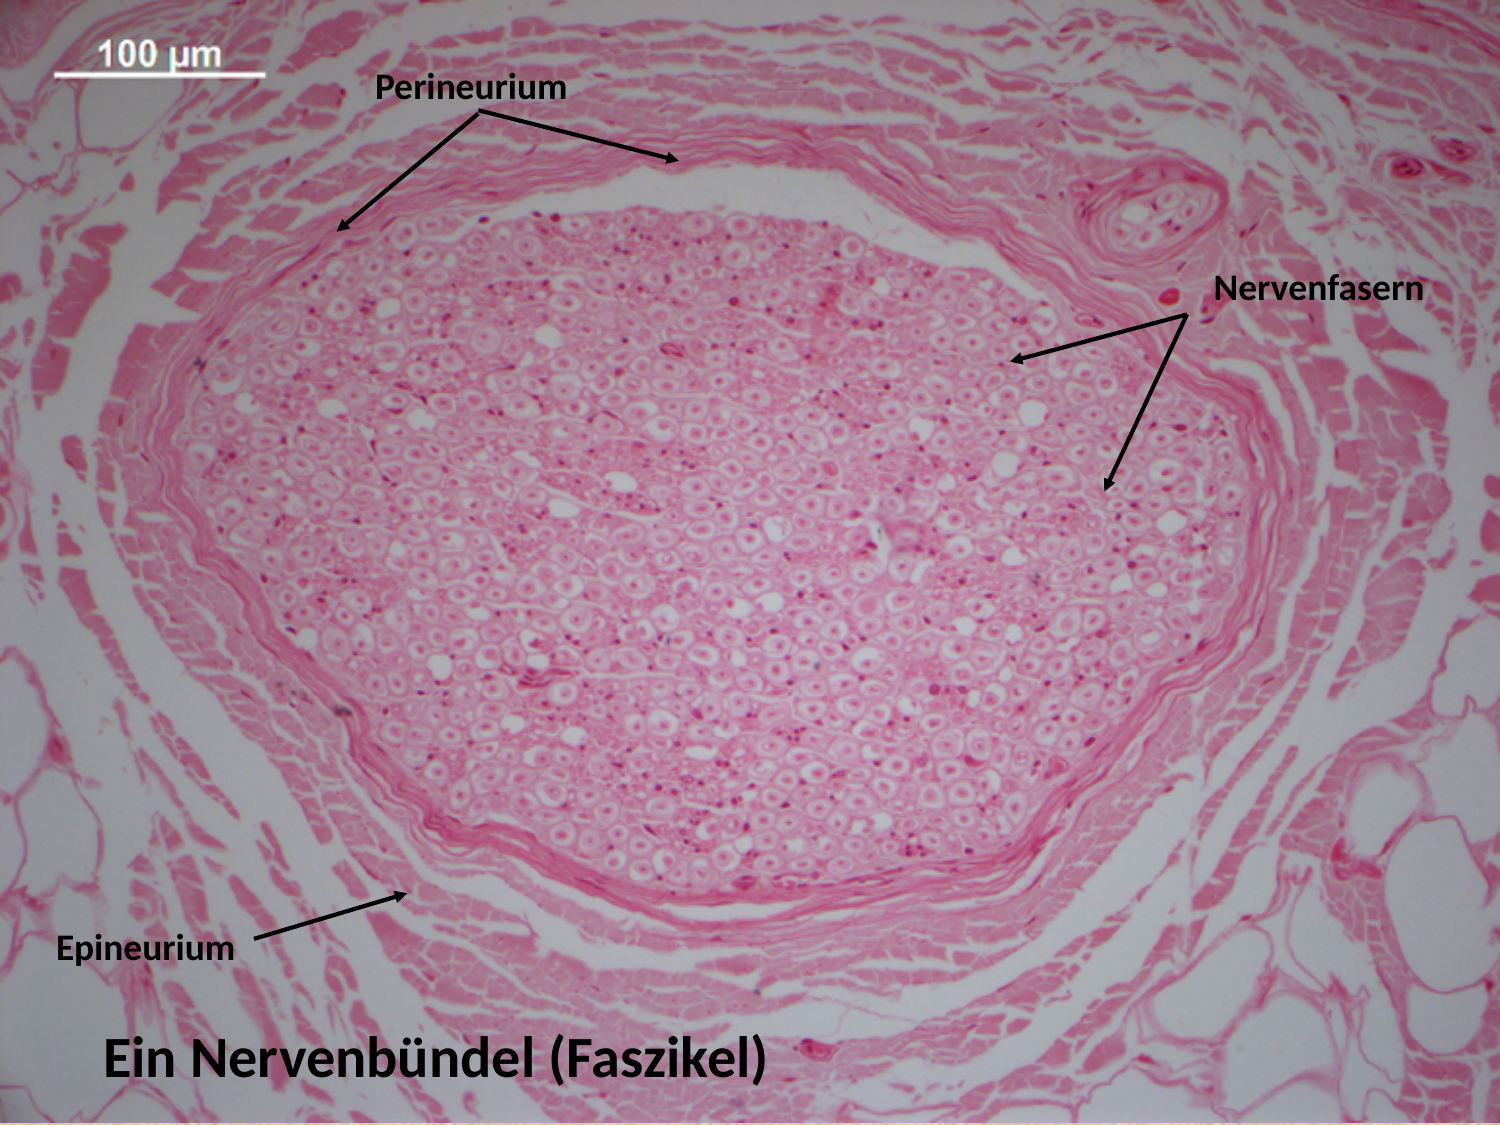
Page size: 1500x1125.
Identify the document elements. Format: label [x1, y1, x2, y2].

text_box [336, 113, 479, 232]
text_box [253, 892, 408, 940]
picture [0, 0, 1500, 1125]
text_box [1104, 314, 1188, 492]
text_box [477, 109, 680, 162]
text_box [1009, 314, 1102, 362]
